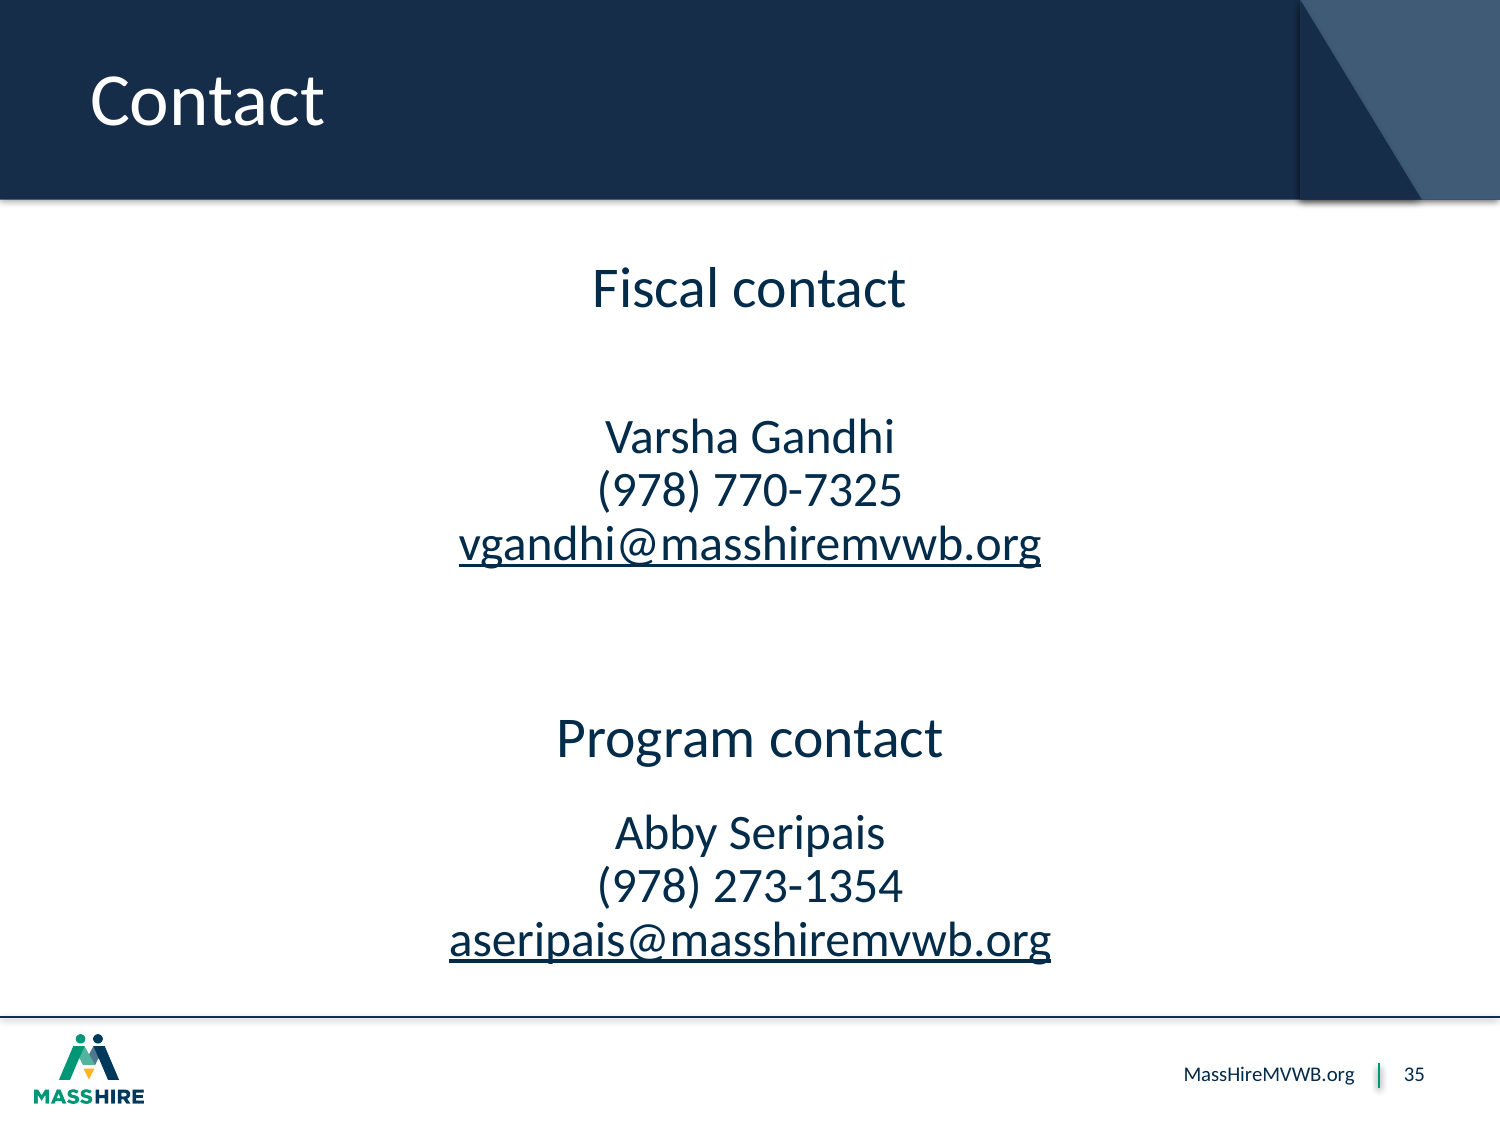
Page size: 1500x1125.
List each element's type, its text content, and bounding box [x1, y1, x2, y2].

picture [34, 1034, 144, 1104]
title Contact [75, 22, 1245, 180]
slide_number 35 [1376, 1042, 1425, 1103]
list Fiscal contact Varsha Gandhi (978) 770-7325 vgandhi@masshiremvwb.org Program contact Abby Seripais (978) 273-1354 aseripais@masshiremvwb.org [75, 250, 1425, 980]
